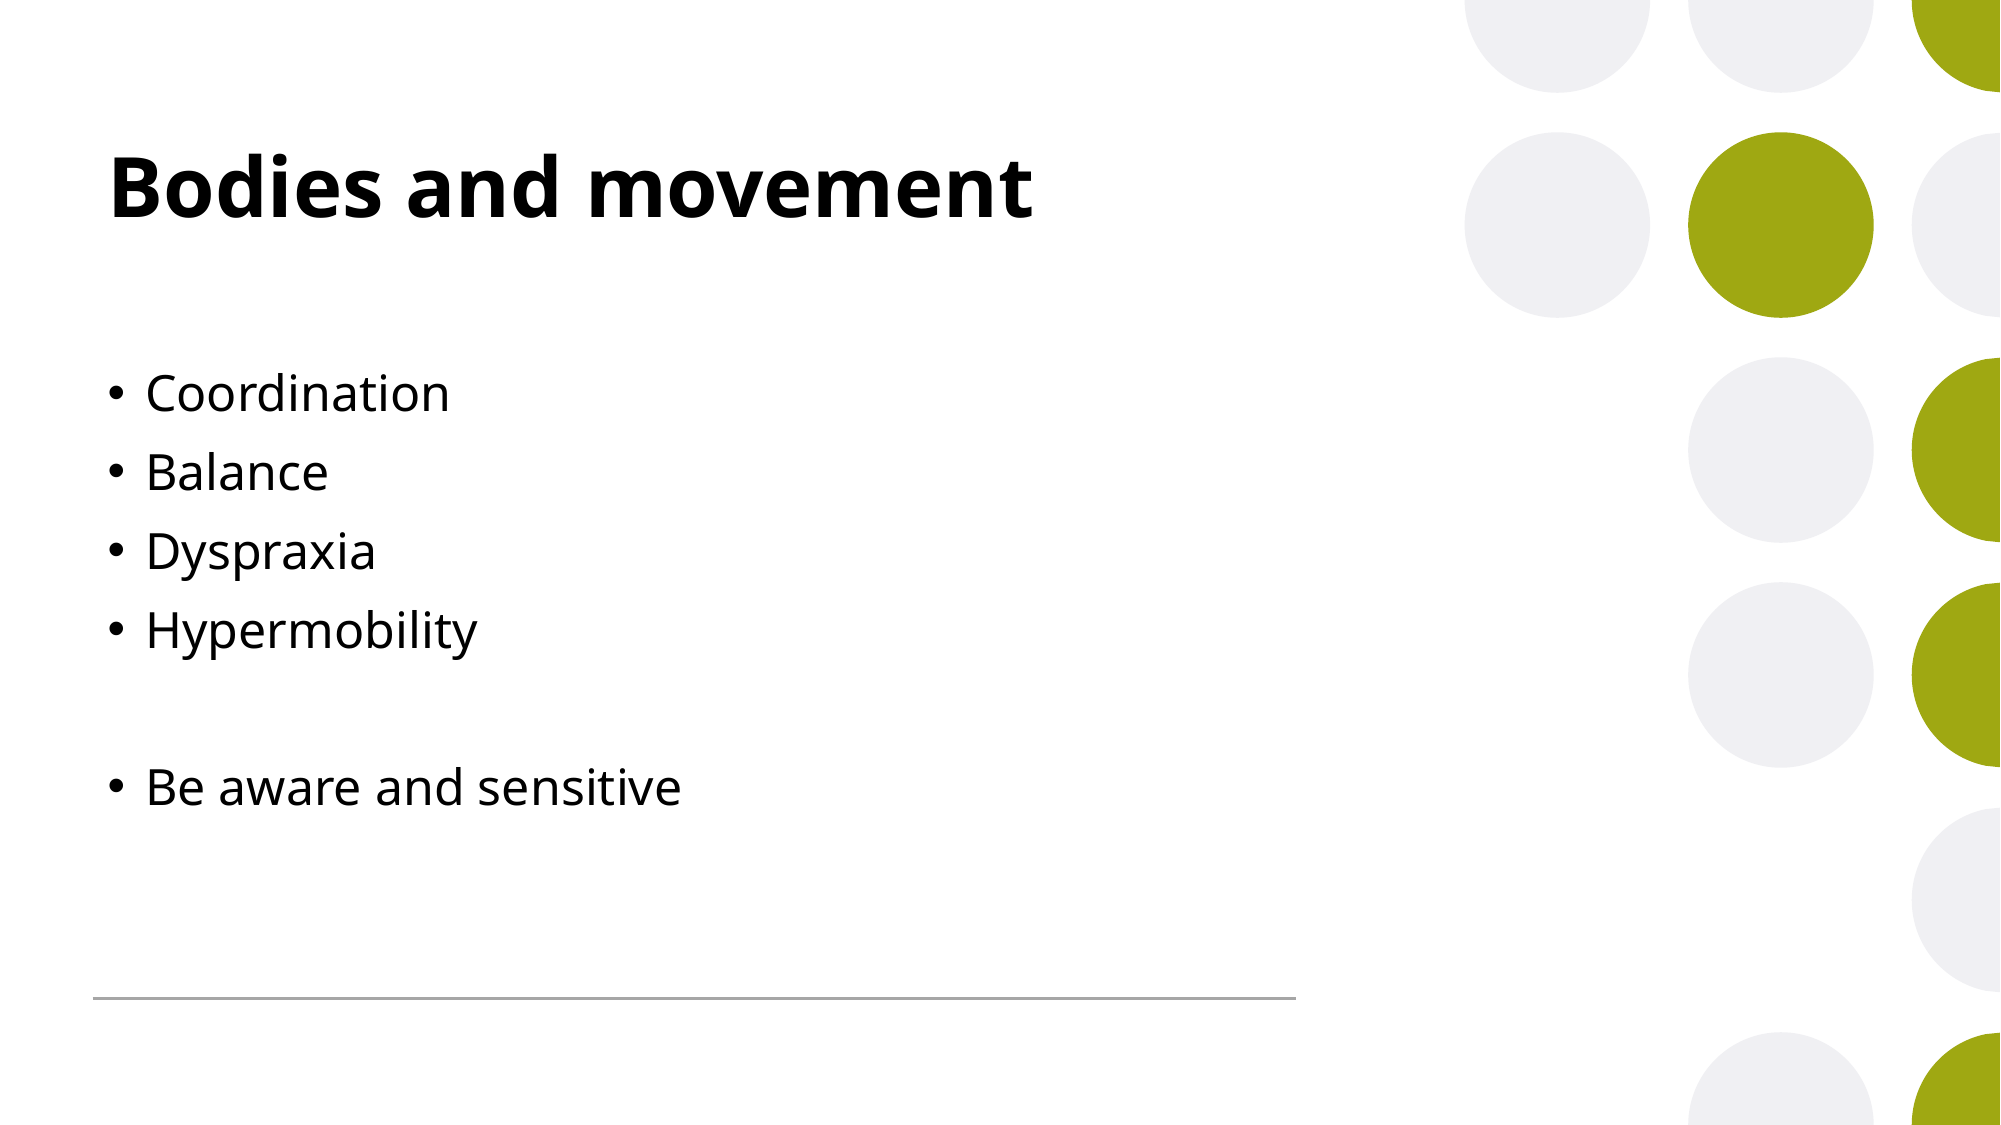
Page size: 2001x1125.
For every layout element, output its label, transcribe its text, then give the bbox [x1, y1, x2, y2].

list Coordination Balance Dyspraxia Hypermobility Be aware and sensitive [92, 354, 1297, 946]
title Bodies and movement [92, 126, 1297, 335]
